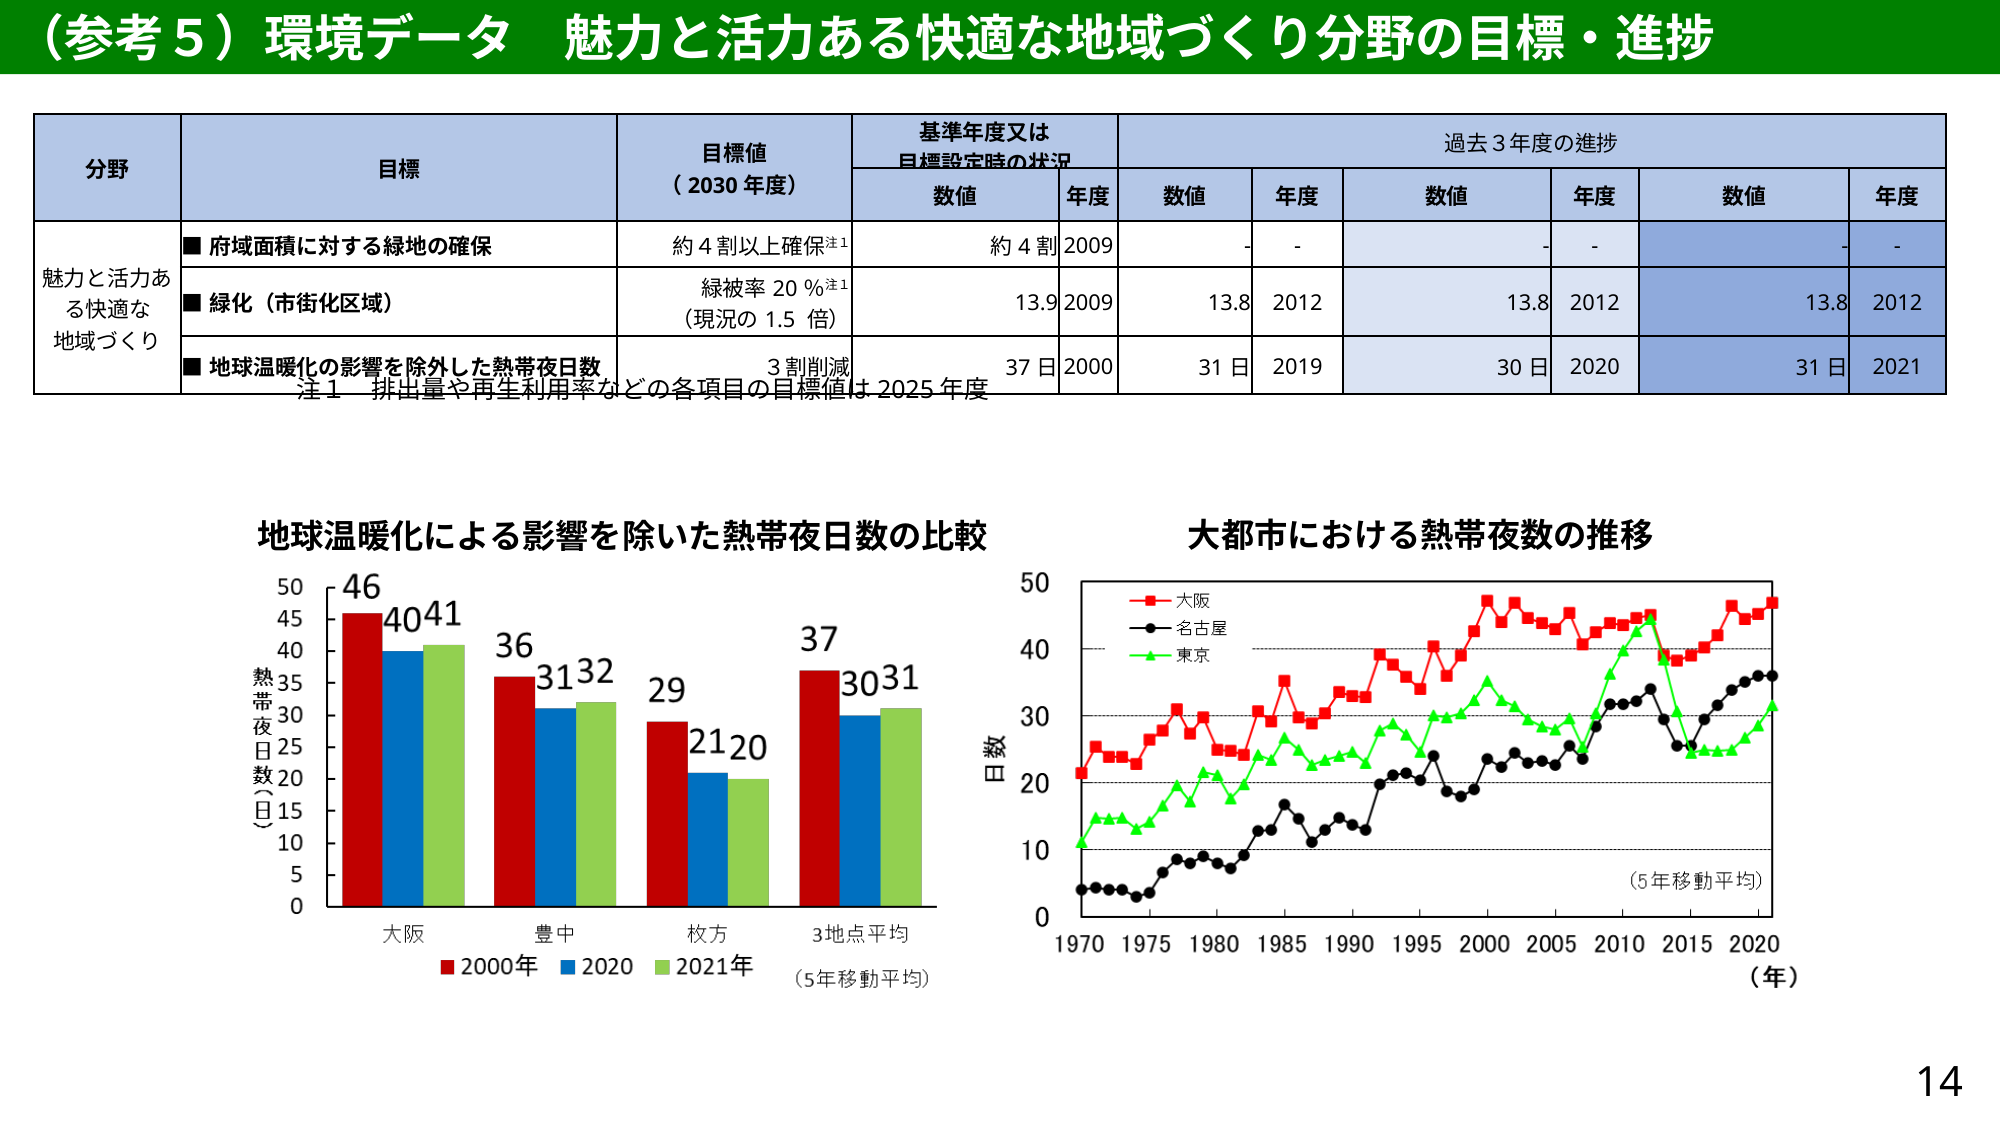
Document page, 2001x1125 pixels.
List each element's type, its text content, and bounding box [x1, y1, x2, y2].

table_cell 13.8 [1344, 268, 1550, 335]
table_cell - [1640, 222, 1848, 266]
table_cell - [1119, 222, 1251, 266]
table_cell - [1253, 222, 1342, 266]
table_header 過去３年度の進捗 [1119, 115, 1945, 167]
table_cell 31日 [1119, 337, 1251, 393]
table_cell 年度 [1060, 169, 1117, 220]
table_cell 2012 [1552, 268, 1638, 335]
table_cell 2000 [1060, 337, 1117, 393]
picture [976, 550, 1827, 994]
table_cell 13.9 [853, 268, 1058, 335]
table_header 分野 [35, 115, 180, 220]
table_cell ■府域面積に対する緑地の確保 [182, 222, 616, 266]
text_box 地球温暖化による影響を除いた熱帯夜日数の比較 [242, 507, 1251, 563]
table_cell 2019 [1253, 337, 1342, 393]
table_cell - [1344, 222, 1550, 266]
slide_number 14 [1535, 1054, 1979, 1113]
table_cell ■緑化（市街化区域） [182, 268, 616, 335]
table_cell 2012 [1253, 268, 1342, 335]
table_cell 31日 [1640, 337, 1848, 393]
picture [243, 571, 940, 994]
table_cell 緑被率20％注１ （現況の1.5 倍） [618, 268, 851, 335]
table_header 目標値 （2030年度） [618, 115, 851, 220]
table_cell 魅力と活力ある快適な 地域づくり [35, 222, 180, 393]
table_cell 約4割 [853, 222, 1058, 266]
table_cell 2021 [1850, 337, 1945, 393]
table_cell ３割削減 [618, 337, 851, 393]
table_cell 2009 [1060, 222, 1117, 266]
table_cell 数値 [1344, 169, 1550, 220]
table_cell 37日 [853, 337, 1058, 393]
table_cell 2009 [1060, 268, 1117, 335]
text_box 注１ 排出量や再生利用率などの各項目の目標値は2025年度 [281, 395, 1371, 411]
table_cell 13.8 [1119, 268, 1251, 335]
table_cell - [1850, 222, 1945, 266]
table_cell 2020 [1552, 337, 1638, 393]
table_cell ■地球温暖化の影響を除外した熱帯夜日数 [182, 337, 616, 393]
table_header 基準年度又は 目標設定時の状況 [853, 115, 1117, 167]
text_box 大都市における熱帯夜数の推移 [976, 506, 1985, 562]
table_cell 数値 [853, 169, 1058, 220]
table_header 目標 [182, 115, 616, 220]
table_cell 約４割以上確保注１ [618, 222, 851, 266]
table_cell 30日 [1344, 337, 1550, 393]
table_cell 年度 [1552, 169, 1638, 220]
table_cell - [1552, 222, 1638, 266]
table_cell 数値 [1640, 169, 1848, 220]
table_cell 年度 [1850, 169, 1945, 220]
table_cell 数値 [1119, 169, 1251, 220]
table_cell 2012 [1850, 268, 1945, 335]
text_box （参考５）環境データ 魅力と活力ある快適な地域づくり分野の目標・進捗 [0, 0, 2000, 75]
table_cell 年度 [1253, 169, 1342, 220]
table_cell 13.8 [1640, 268, 1848, 335]
